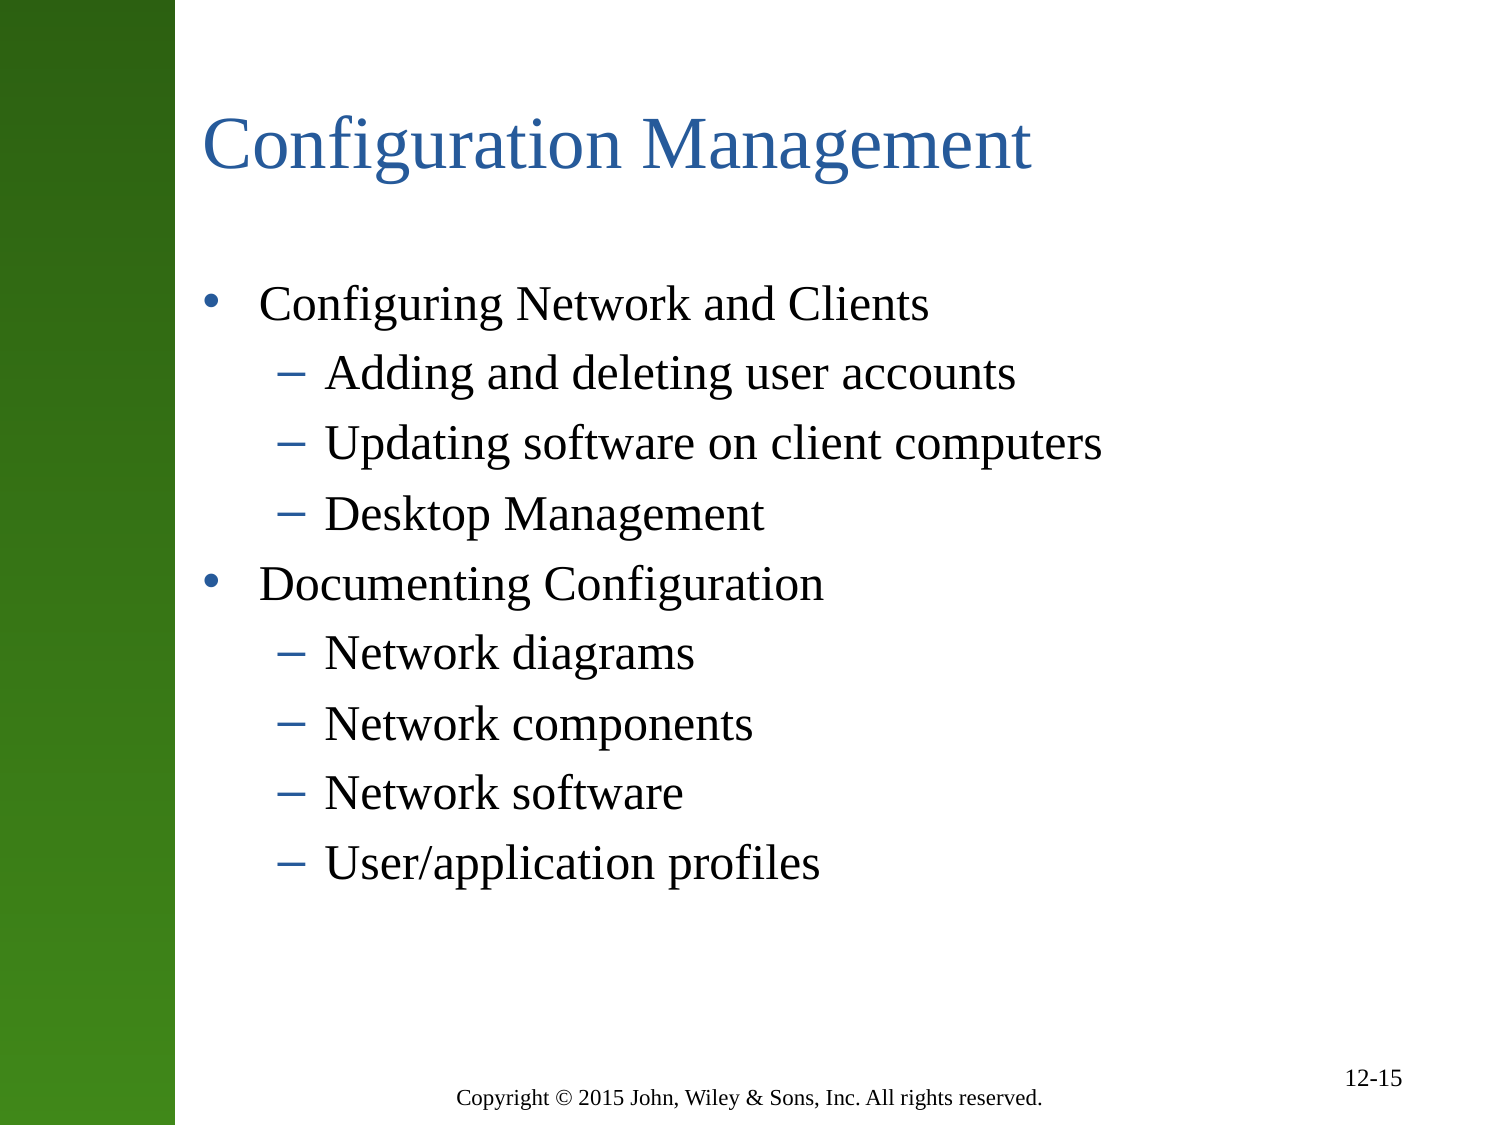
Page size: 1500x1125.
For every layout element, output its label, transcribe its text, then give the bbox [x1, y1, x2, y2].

list Configuring Network and Clients Adding and deleting user accounts Updating software on client computers Desktop Management Documenting Configuration Network diagrams Network components Network software User/application profiles [187, 262, 1450, 1005]
title Configuration Management [187, 45, 1450, 233]
